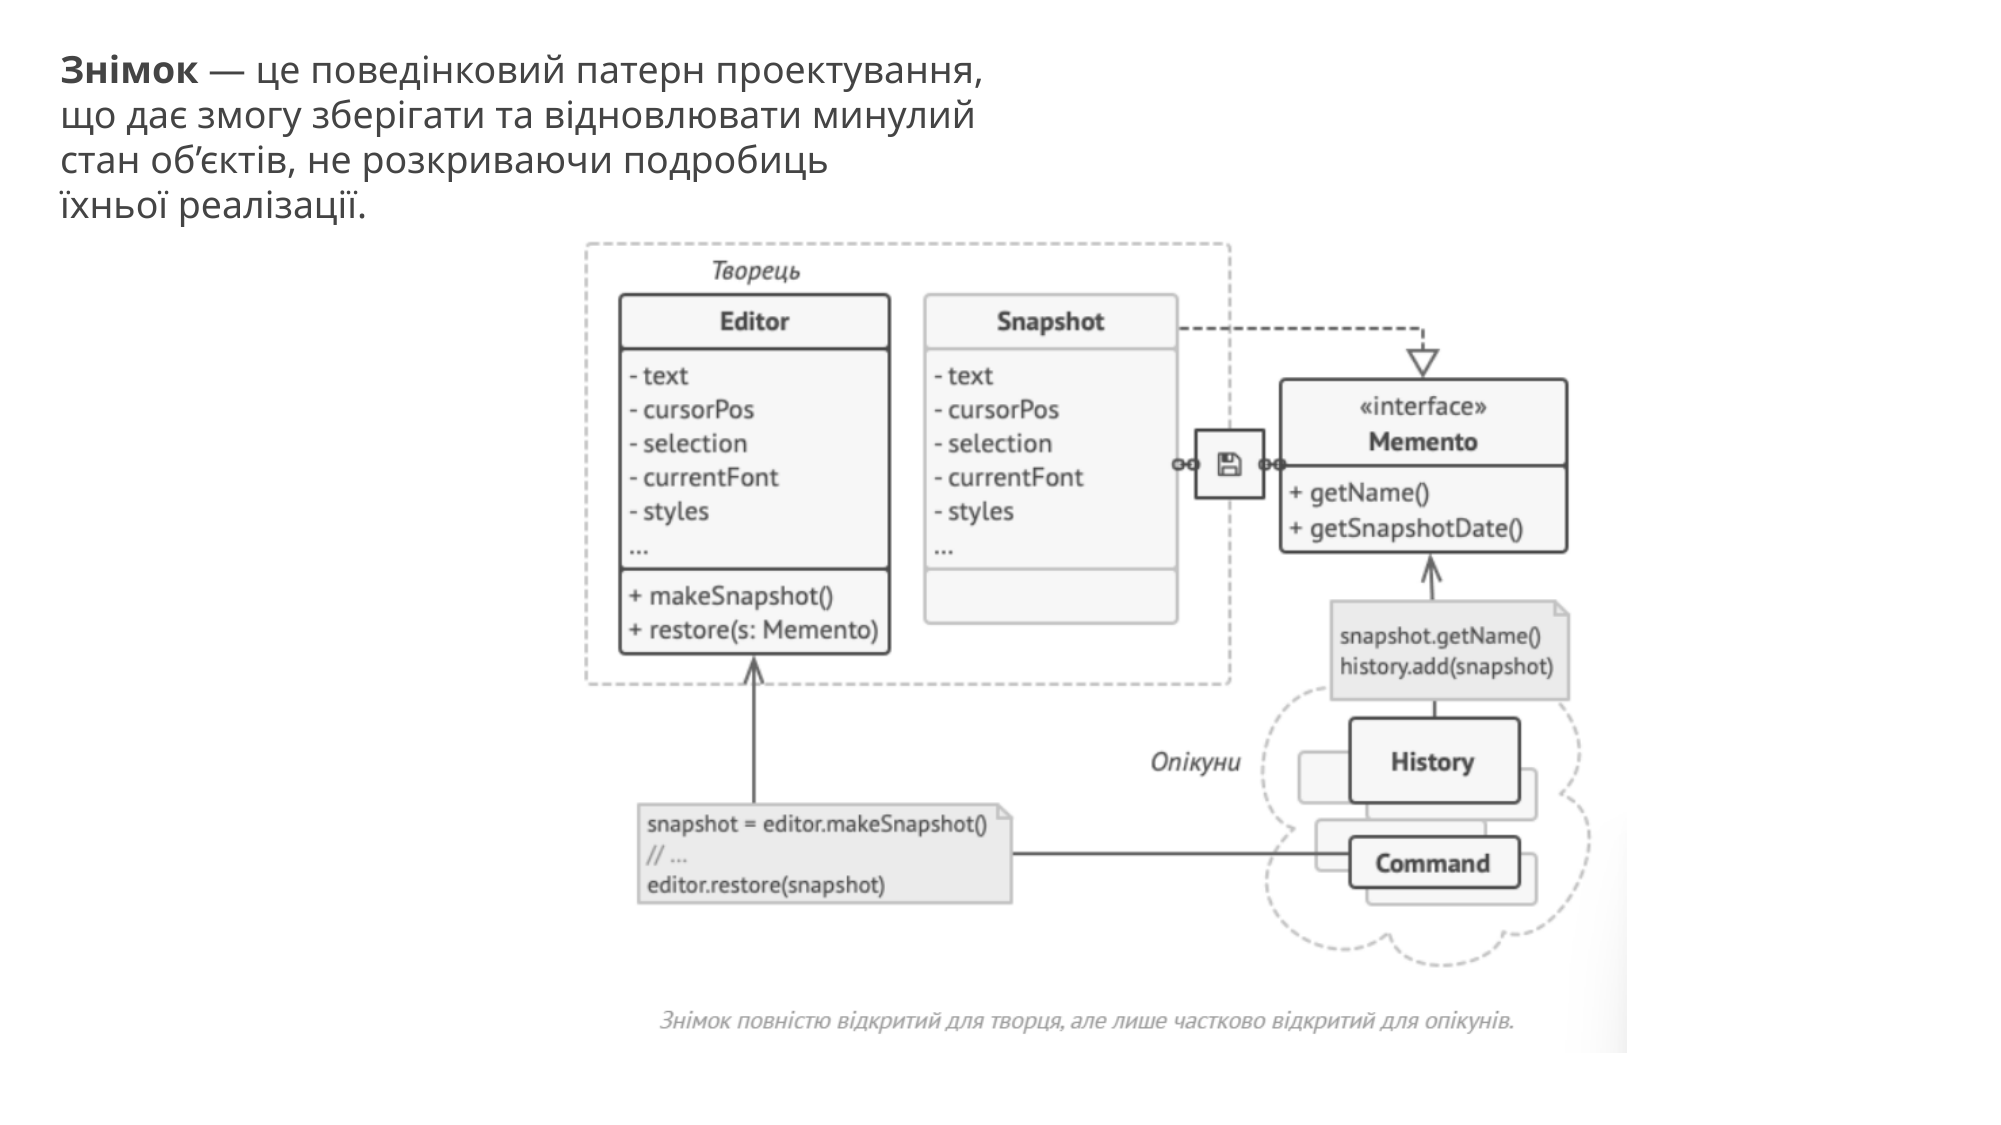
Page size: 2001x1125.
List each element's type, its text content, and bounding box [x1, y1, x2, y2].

text_box Знімок — це поведінковий патерн проектування, що дає змогу зберігати та відновлювати минулий стан об’єктів, не розкриваючи подробиць їхньої реалізації. [45, 38, 1046, 234]
picture [541, 204, 1627, 1053]
